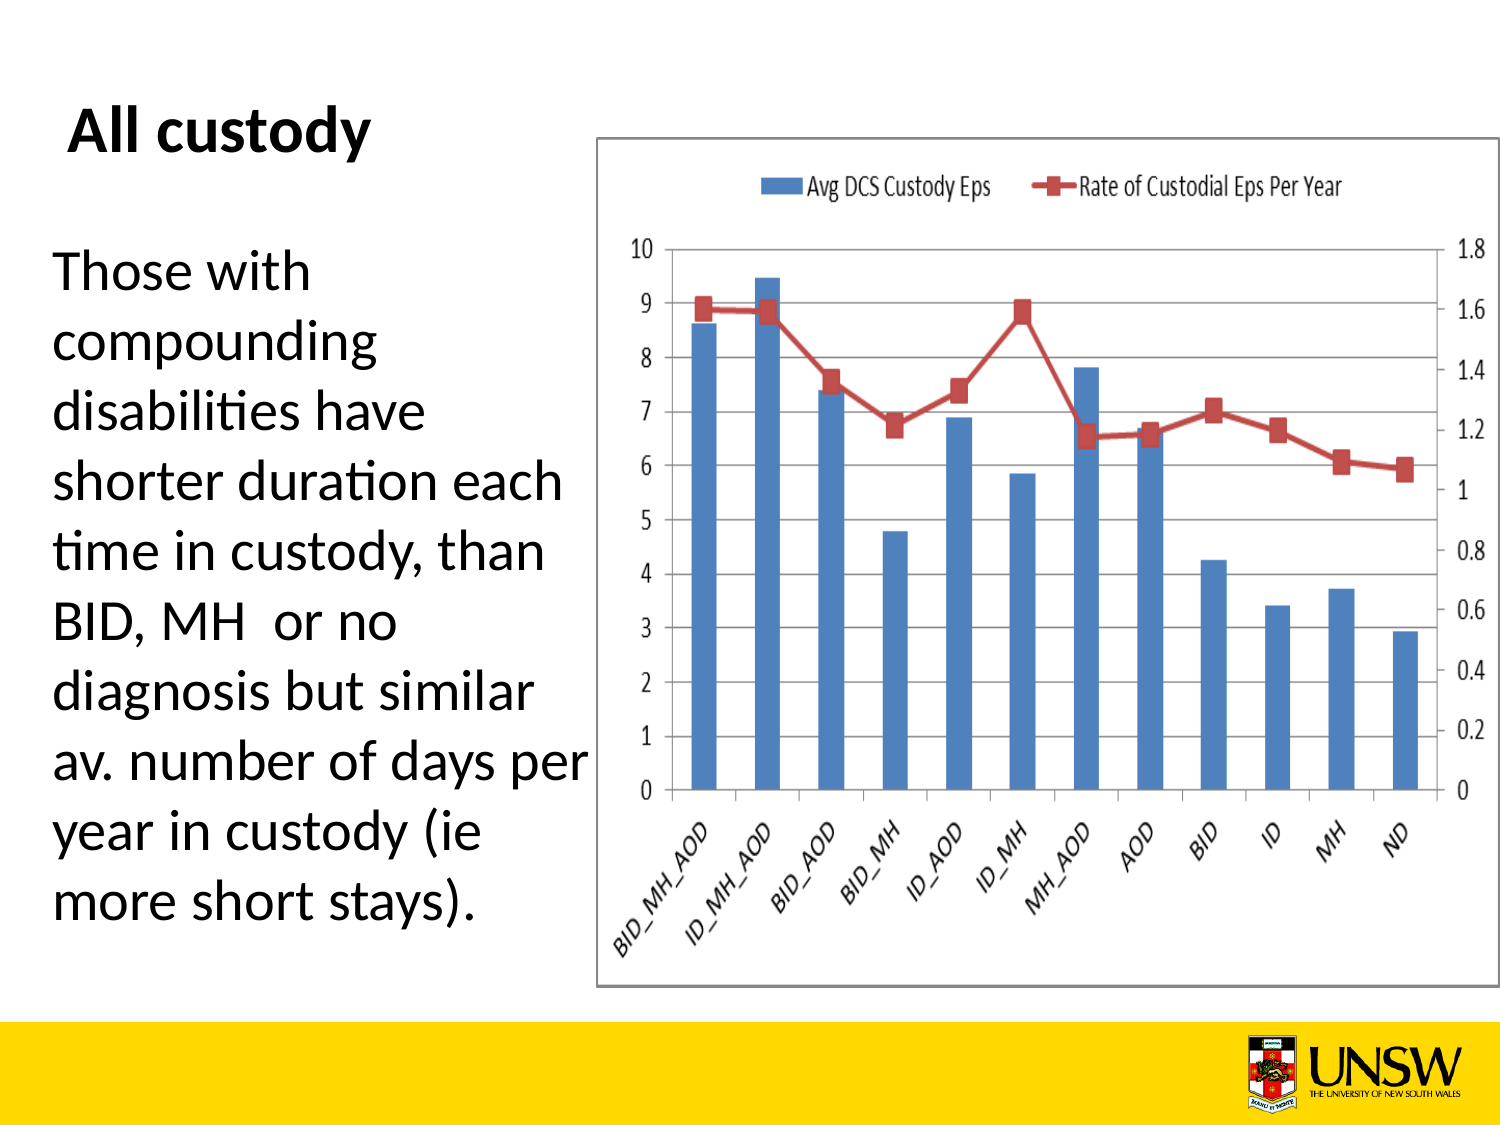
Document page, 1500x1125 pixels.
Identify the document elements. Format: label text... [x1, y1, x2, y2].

picture [0, 1022, 1500, 1125]
picture [596, 136, 1500, 988]
text_box Those with compounding disabilities have shorter duration each time in custody, than BID, MH or no diagnosis but similar av. number of days per year in custody (ie more short stays). [37, 224, 609, 1010]
title All custody [53, 77, 1404, 209]
